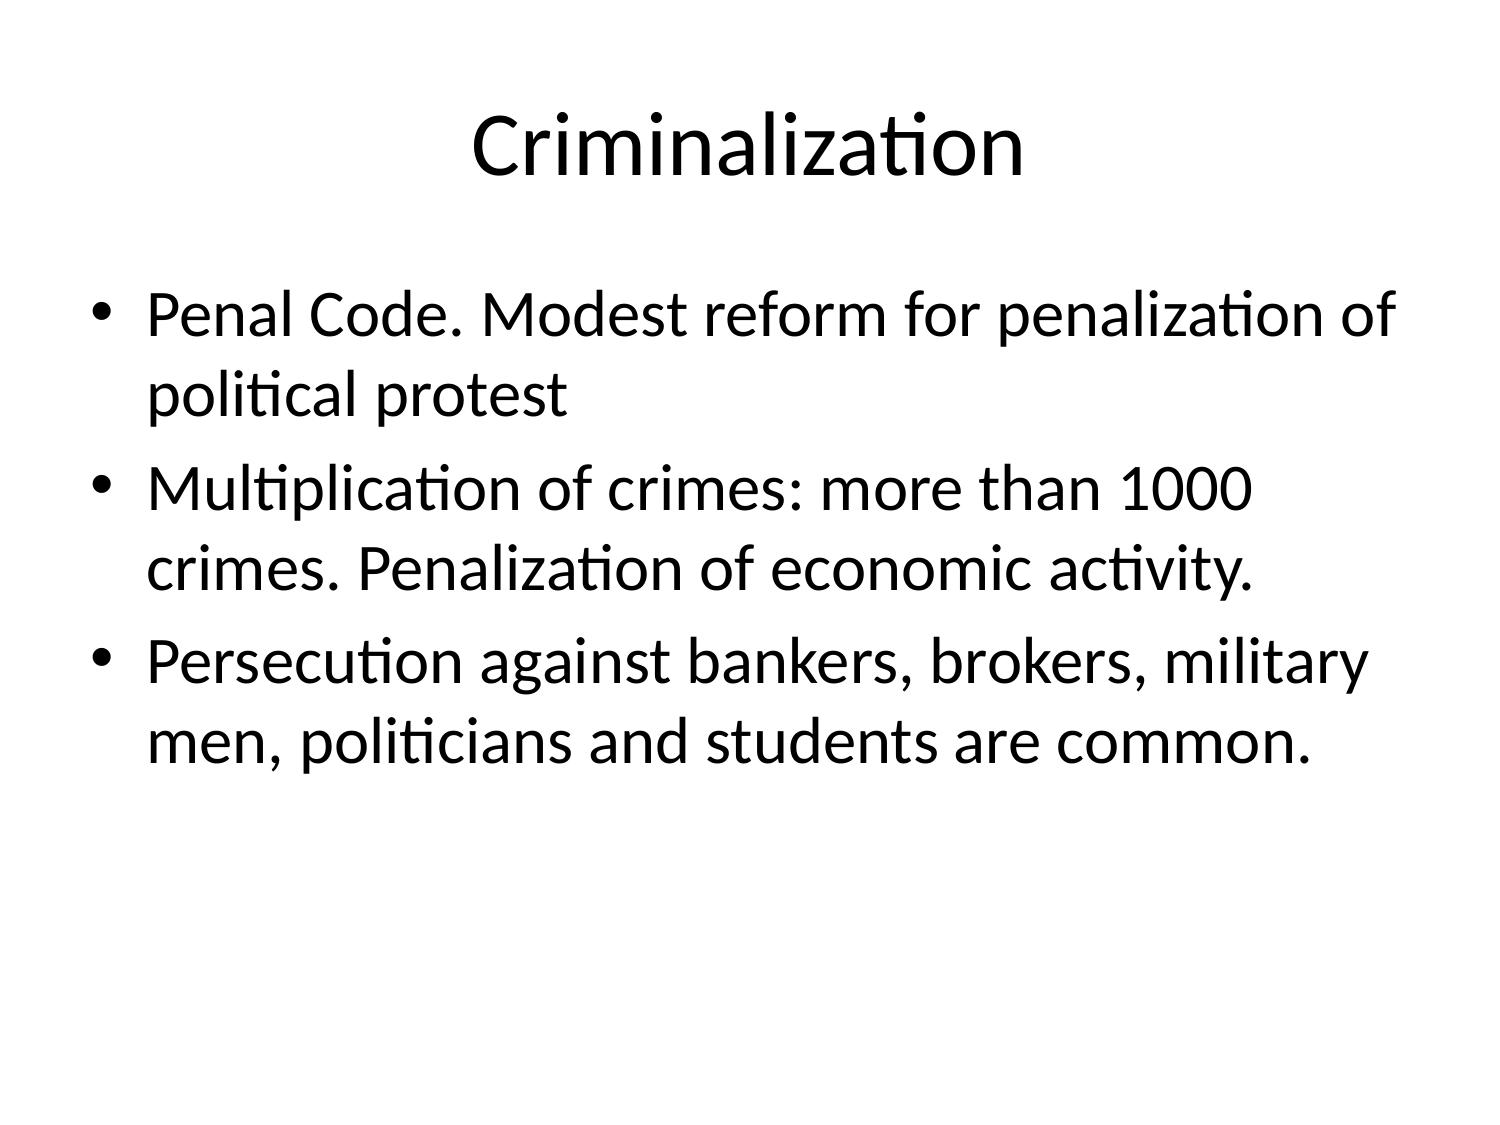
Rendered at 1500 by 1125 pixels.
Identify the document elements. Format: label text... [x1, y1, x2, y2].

list Penal Code. Modest reform for penalization of political protest Multiplication of crimes: more than 1000 crimes. Penalization of economic activity. Persecution against bankers, brokers, military men, politicians and students are common. [75, 262, 1425, 1005]
title Criminalization [75, 45, 1425, 233]
